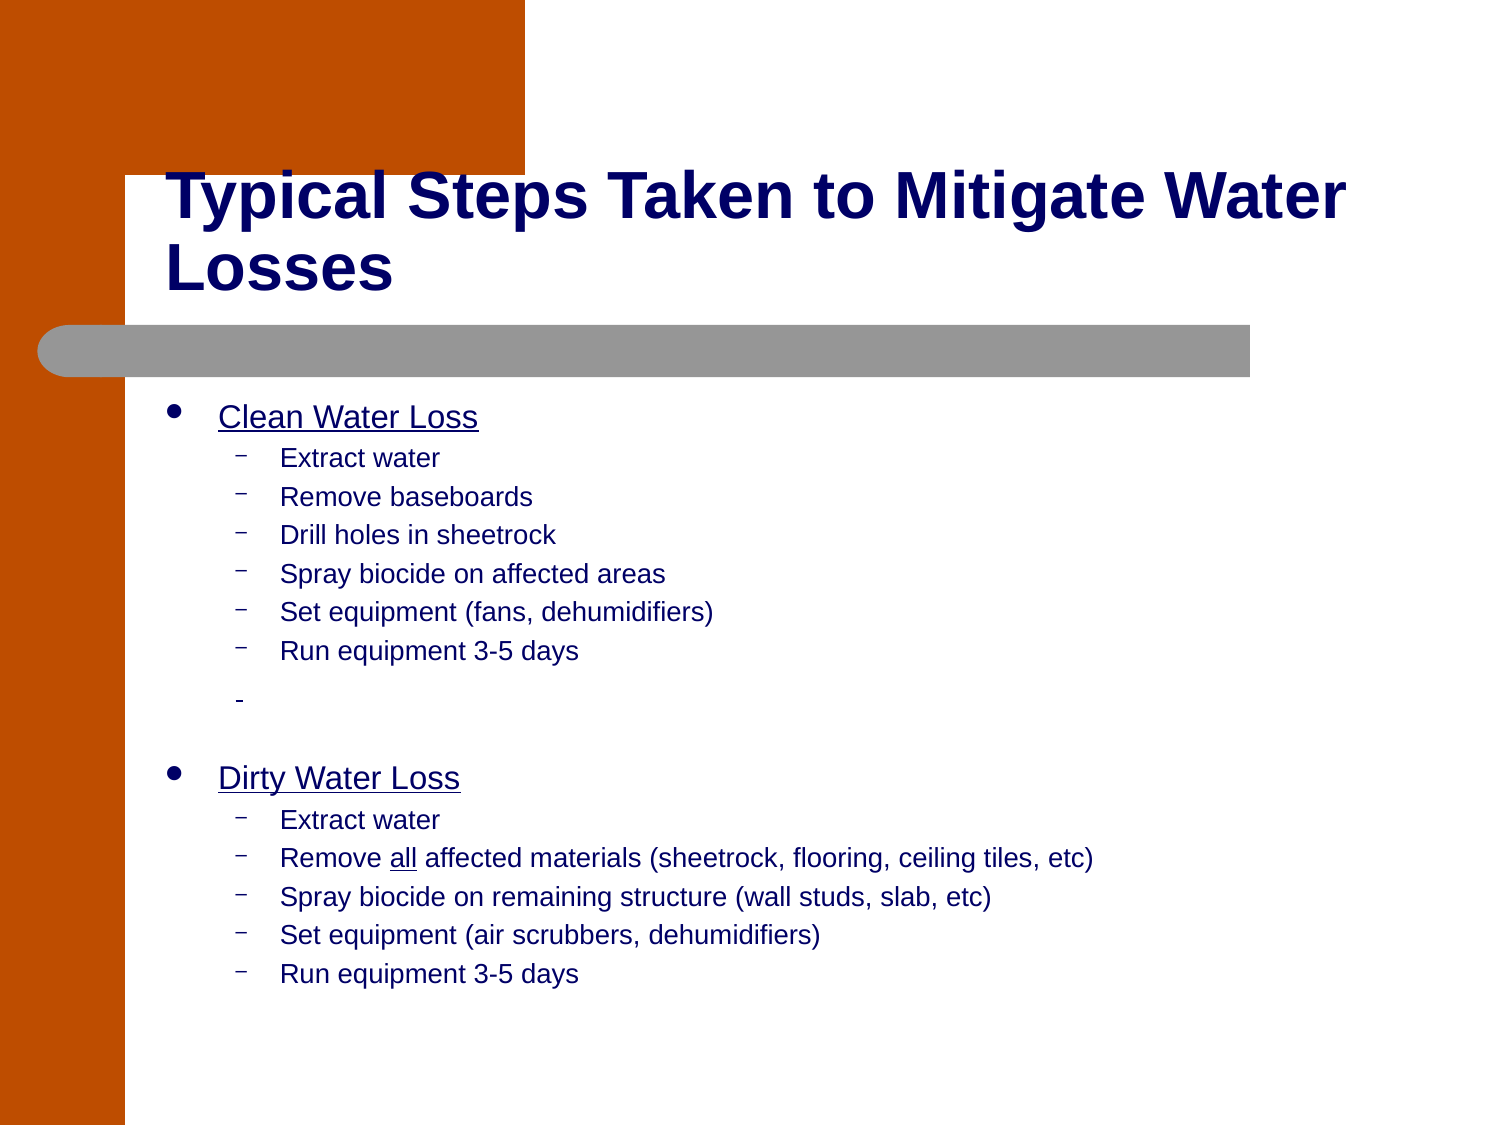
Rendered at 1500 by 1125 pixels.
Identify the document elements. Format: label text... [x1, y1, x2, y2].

list Clean Water Loss Extract water Remove baseboards Drill holes in sheetrock Spray biocide on affected areas Set equipment (fans, dehumidifiers) Run equipment 3-5 days Dirty Water Loss Extract water Remove all affected materials (sheetrock, flooring, ceiling tiles, etc) Spray biocide on remaining structure (wall studs, slab, etc) Set equipment (air scrubbers, dehumidifiers) Run equipment 3-5 days [150, 387, 1463, 1000]
title Typical Steps Taken to Mitigate Water Losses [150, 125, 1463, 313]
